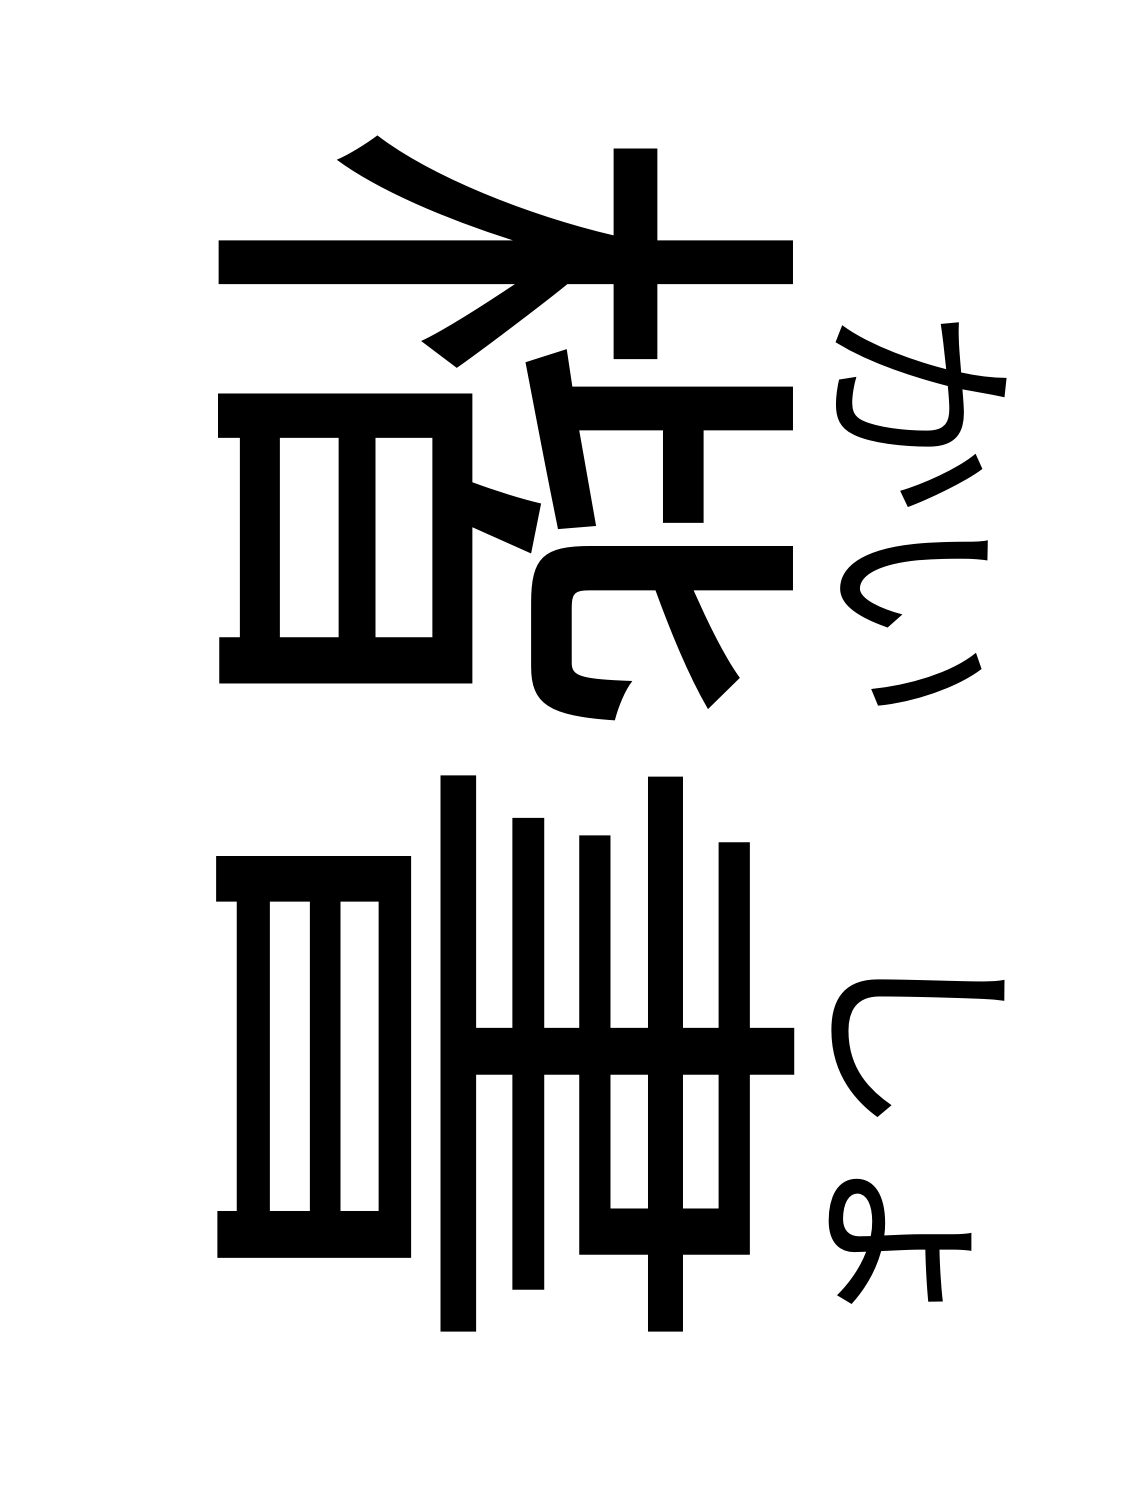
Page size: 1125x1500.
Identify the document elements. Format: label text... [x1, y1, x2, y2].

text_box かい しょ [775, 194, 1058, 1459]
text_box 楷書 [135, 116, 894, 1384]
